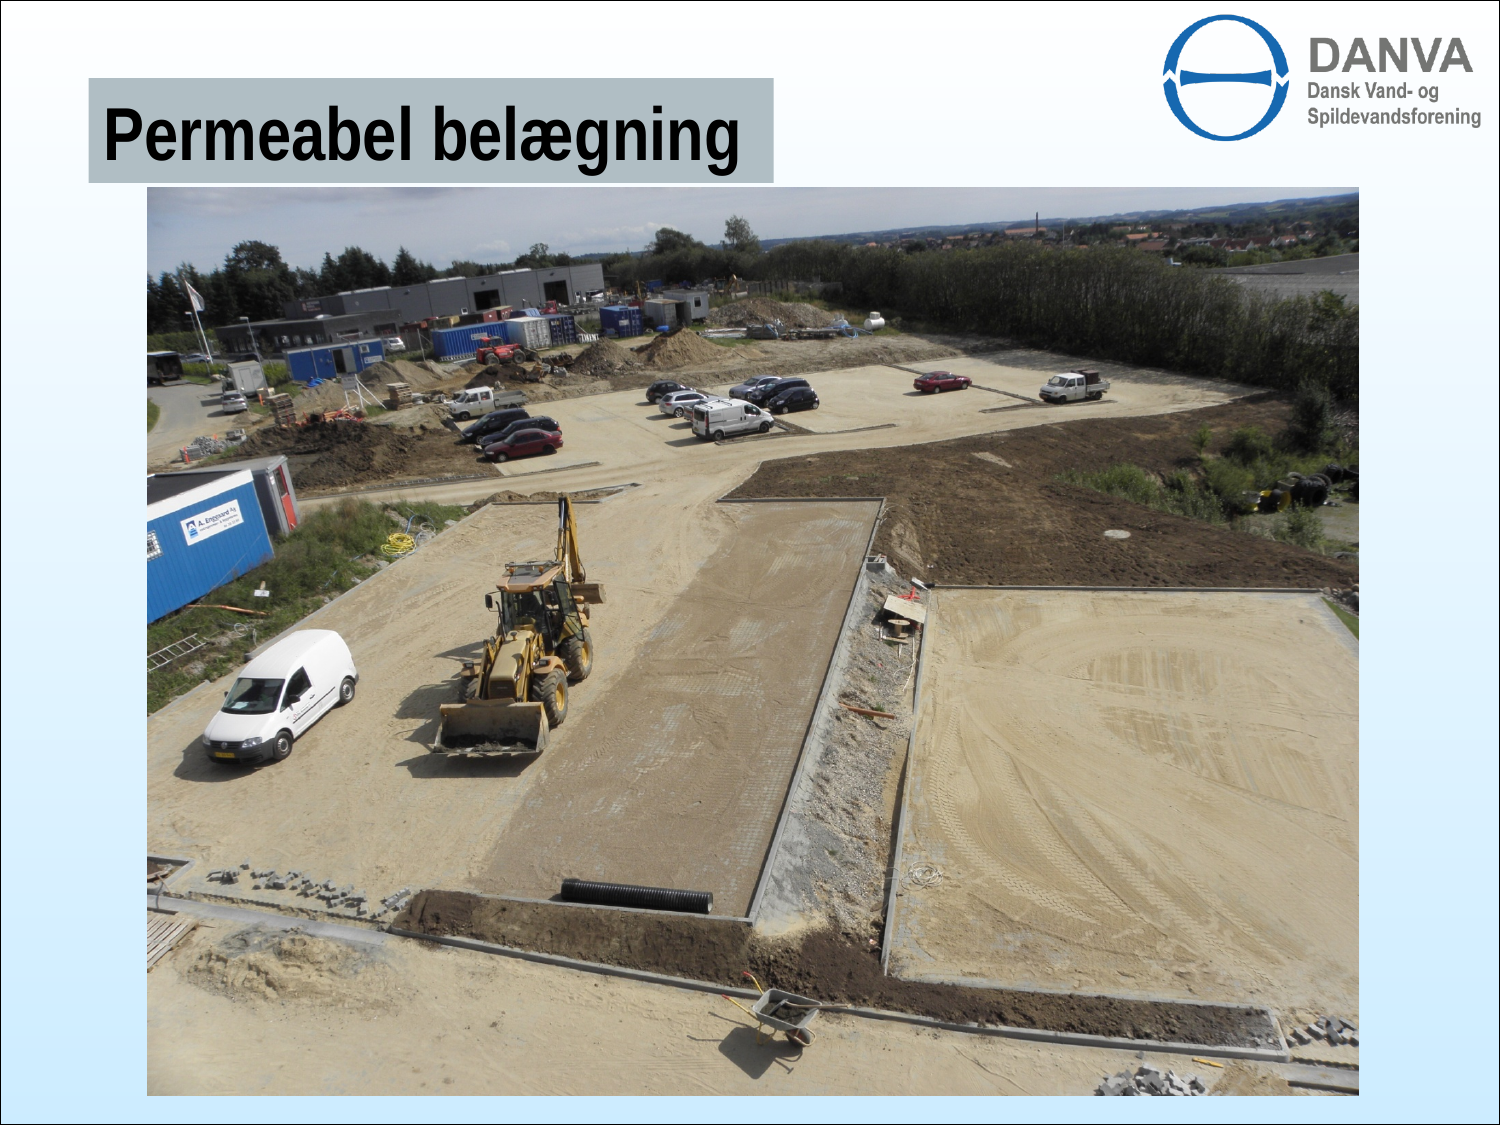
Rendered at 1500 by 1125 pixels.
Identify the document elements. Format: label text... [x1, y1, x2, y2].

picture [147, 186, 1359, 1096]
text_box Permeabel belægning [88, 78, 774, 183]
picture [1162, 0, 1500, 169]
